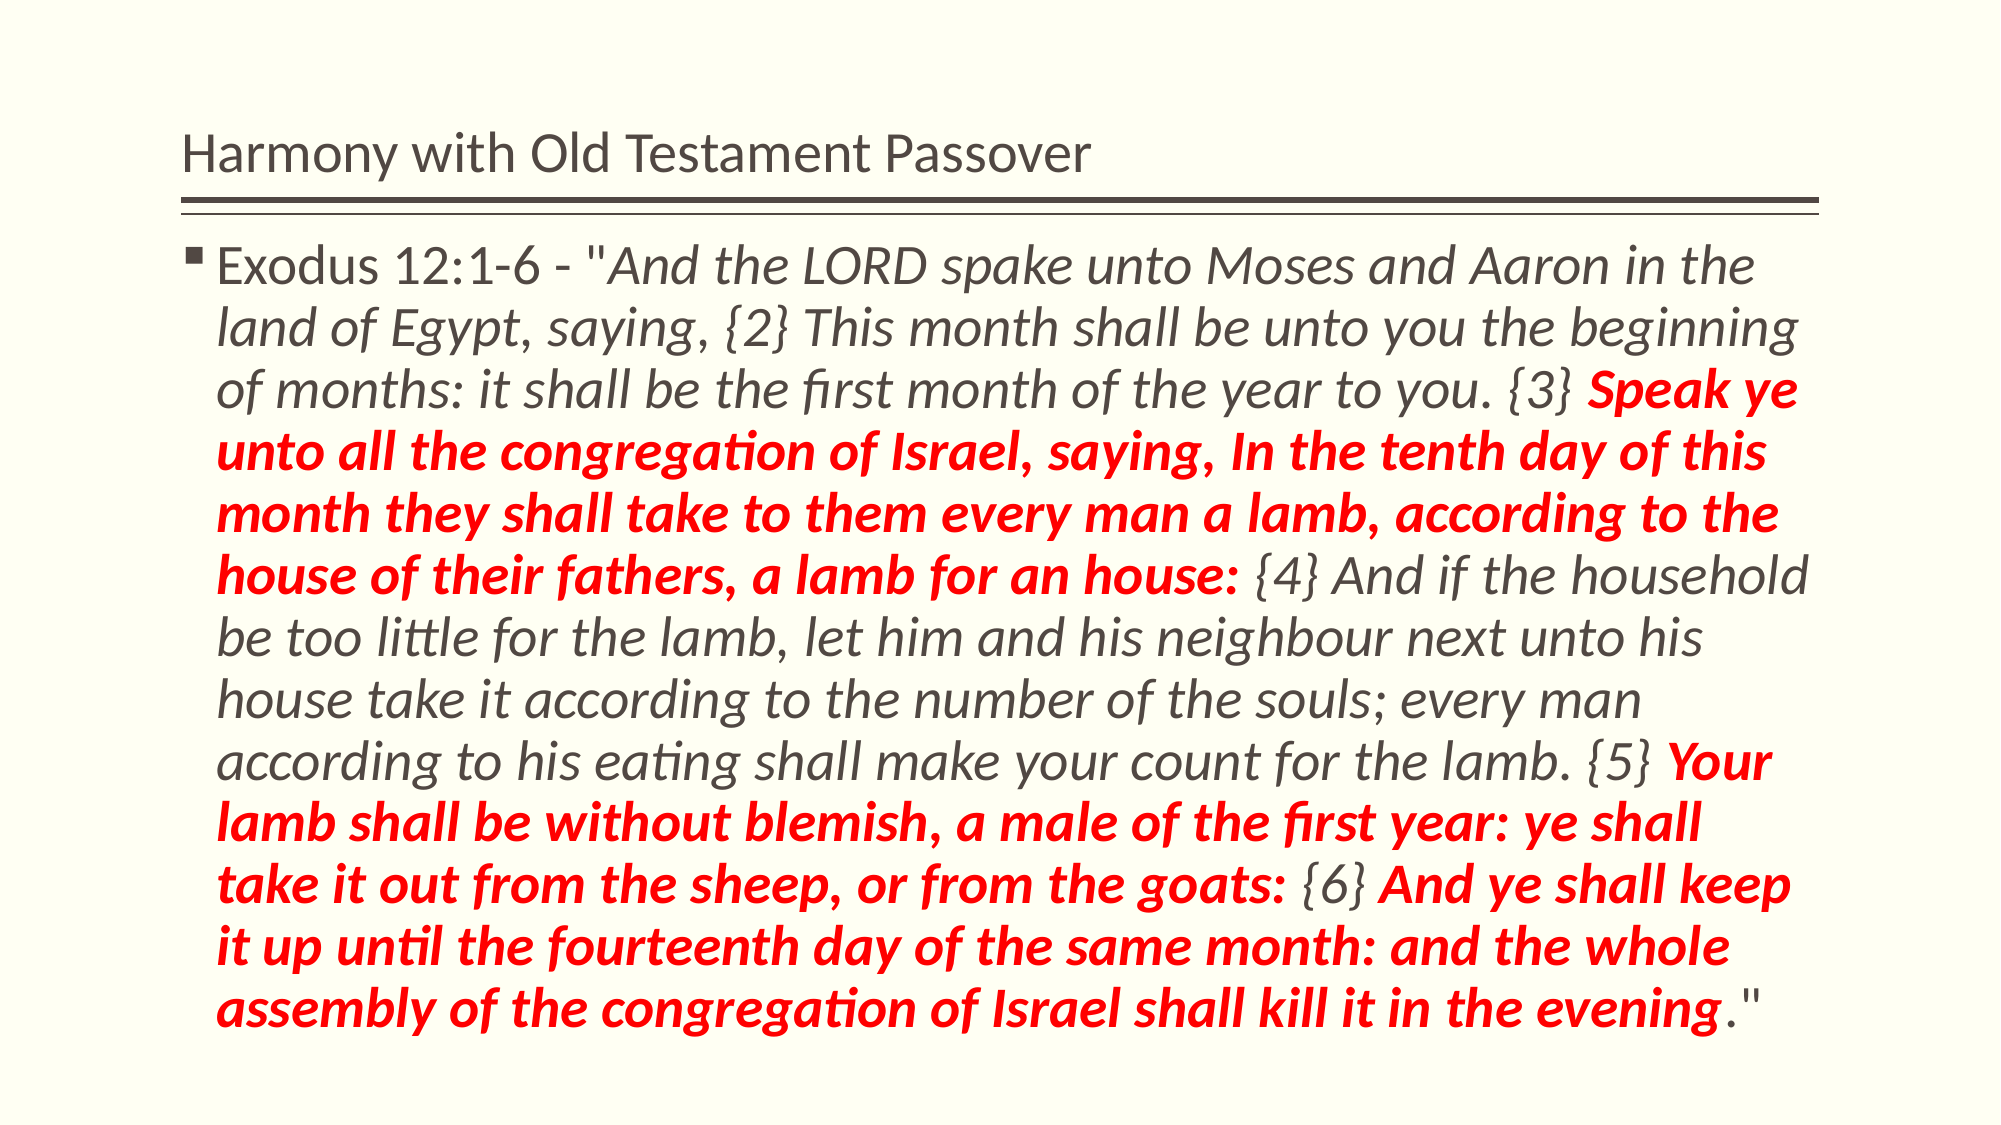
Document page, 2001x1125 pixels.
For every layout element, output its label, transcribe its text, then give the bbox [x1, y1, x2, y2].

title Harmony with Old Testament Passover [181, 12, 1819, 193]
list Exodus 12:1-6 - "And the LORD spake unto Moses and Aaron in the land of Egypt, saying, {2} This month shall be unto you the beginning of months: it shall be the first month of the year to you. {3} Speak ye unto all the congregation of Israel, saying, In the tenth day of this month they shall take to them every man a lamb, according to the house of their fathers, a lamb for an house: {4} And if the household be too little for the lamb, let him and his neighbour next unto his house take it according to the number of the souls; every man according to his eating shall make your count for the lamb. {5} Your lamb shall be without blemish, a male of the first year: ye shall take it out from the sheep, or from the goats: {6} And ye shall keep it up until the fourteenth day of the same month: and the whole assembly of the congregation of Israel shall kill it in the evening." [181, 227, 1819, 1099]
